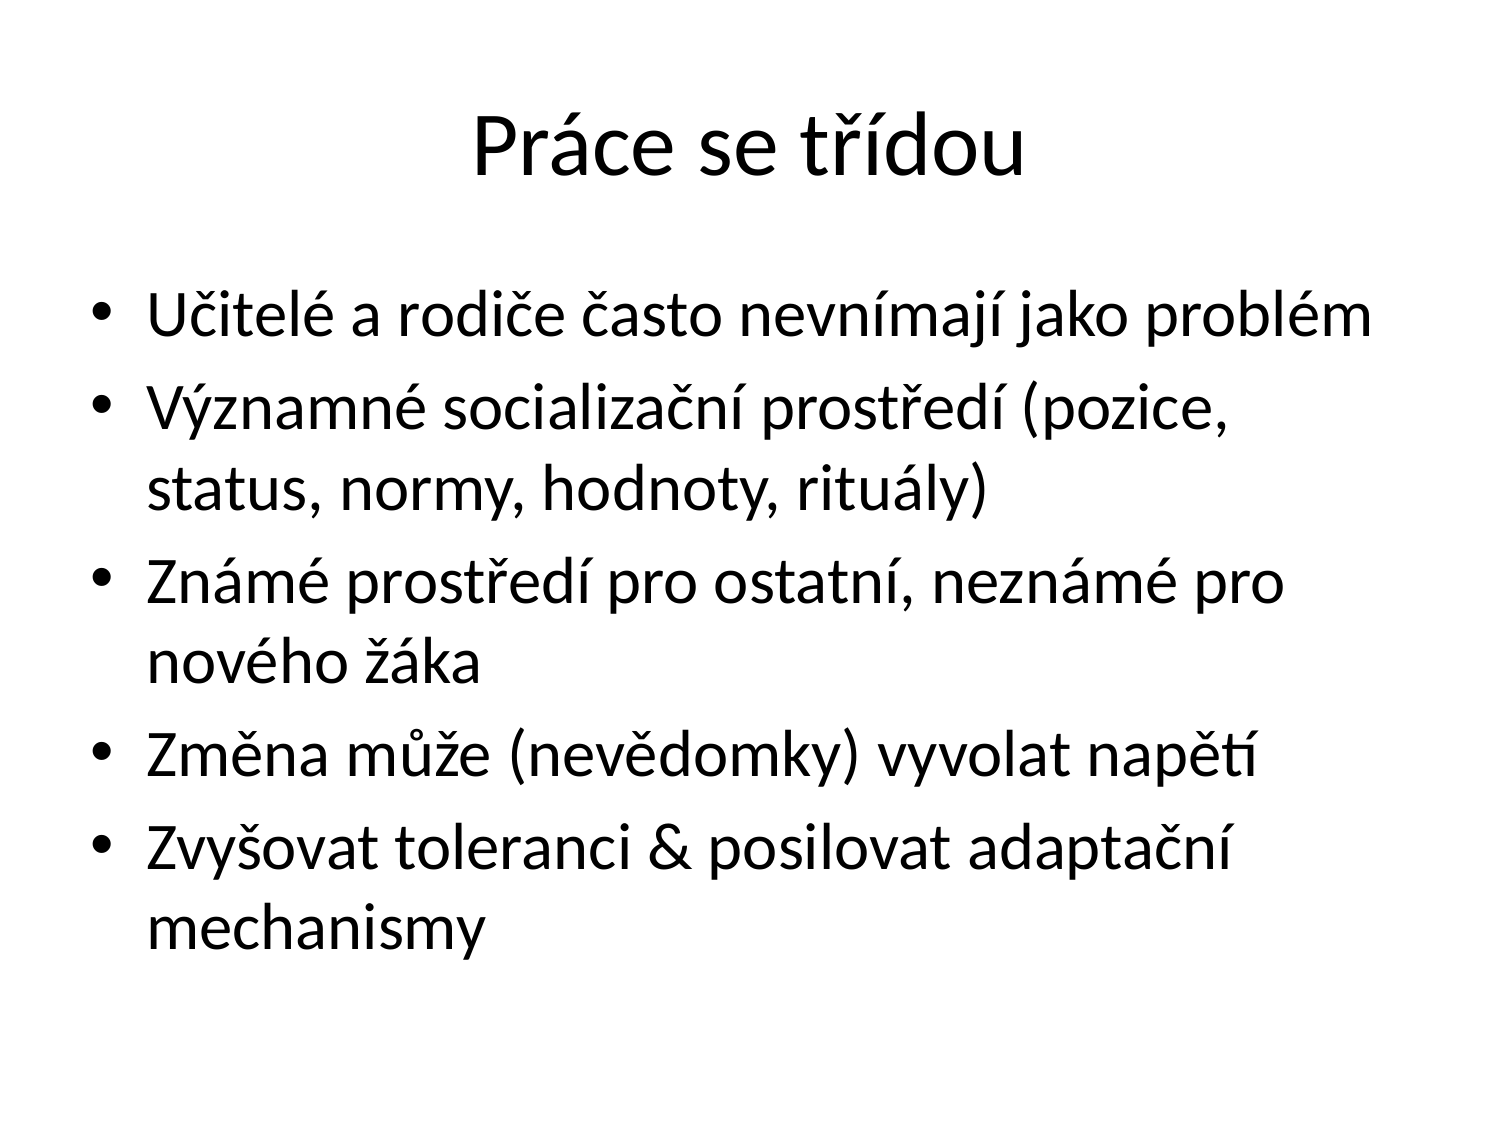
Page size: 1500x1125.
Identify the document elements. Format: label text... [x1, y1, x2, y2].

list Učitelé a rodiče často nevnímají jako problém Významné socializační prostředí (pozice, status, normy, hodnoty, rituály) Známé prostředí pro ostatní, neznámé pro nového žáka Změna může (nevědomky) vyvolat napětí Zvyšovat toleranci & posilovat adaptační mechanismy [75, 262, 1425, 1005]
title Práce se třídou [75, 45, 1425, 233]
